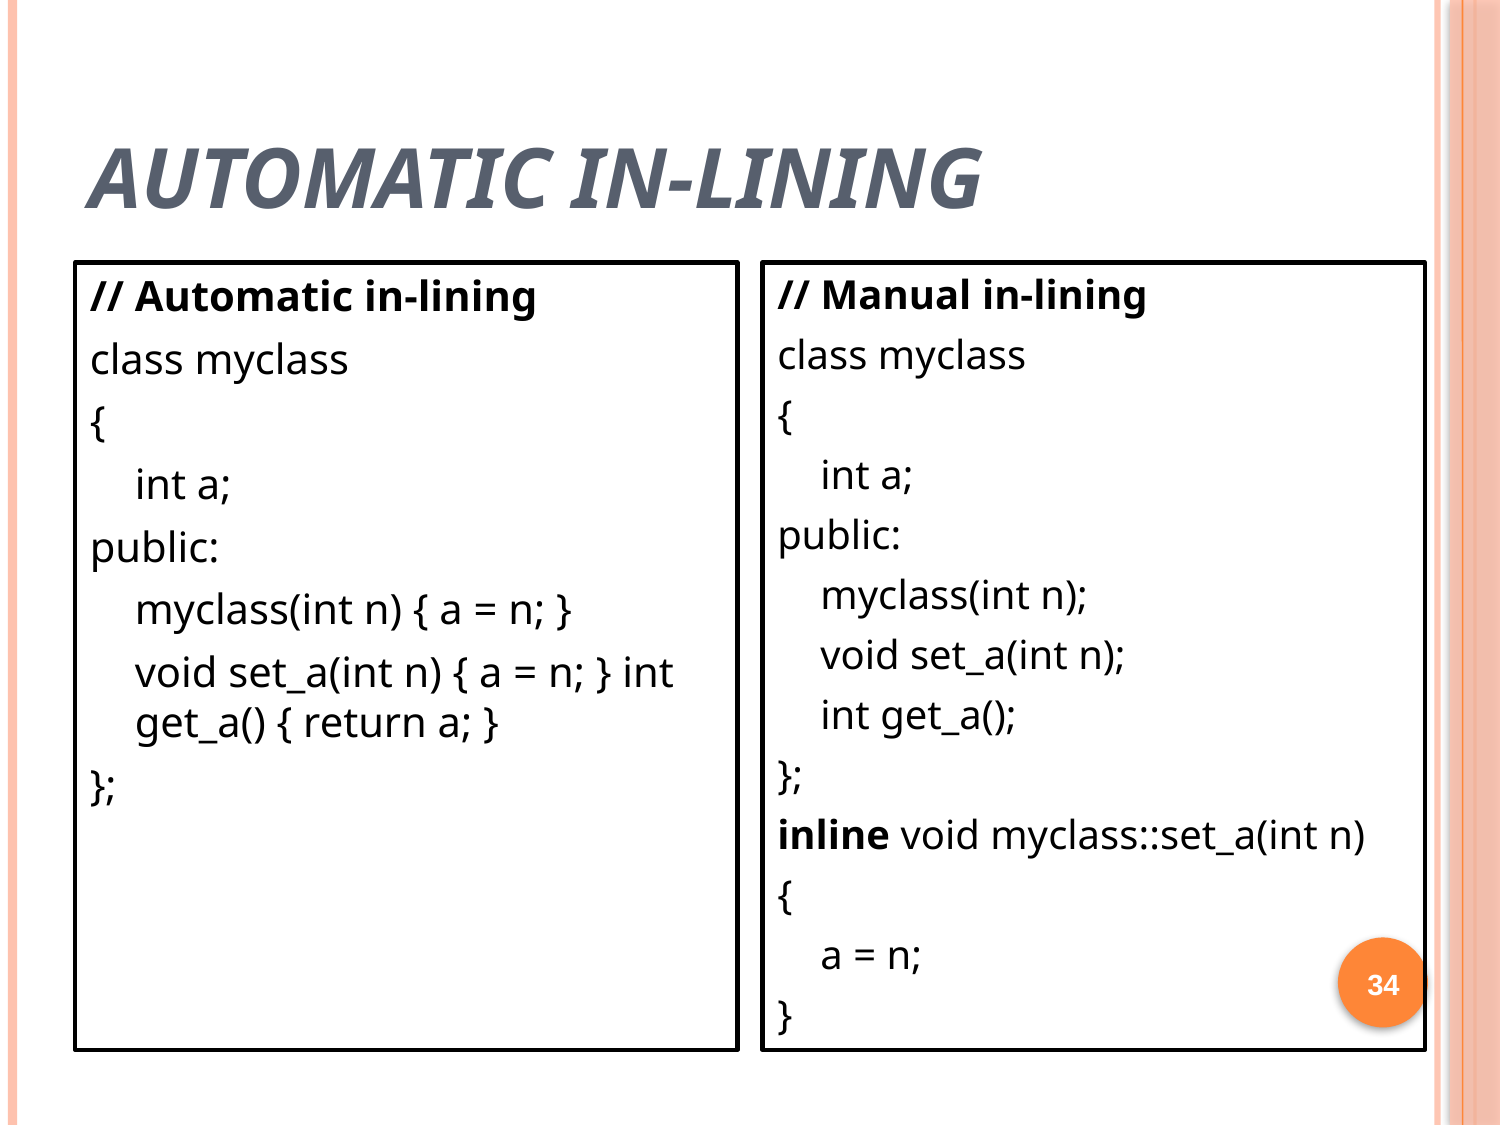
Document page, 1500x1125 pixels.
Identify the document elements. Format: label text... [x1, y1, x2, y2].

slide_number 34 [1425, 940, 1434, 1027]
list // Automatic in-lining class myclass { int a; public: myclass(int n) { a = n; } void set_a(int n) { a = n; } int get_a() { return a; } }; [75, 262, 738, 1050]
list // Manual in-lining class myclass { int a; public: myclass(int n); void set_a(int n); int get_a(); }; inline void myclass::set_a(int n) { a = n; } [762, 262, 1425, 1050]
title Automatic In-lining [75, 45, 1300, 233]
